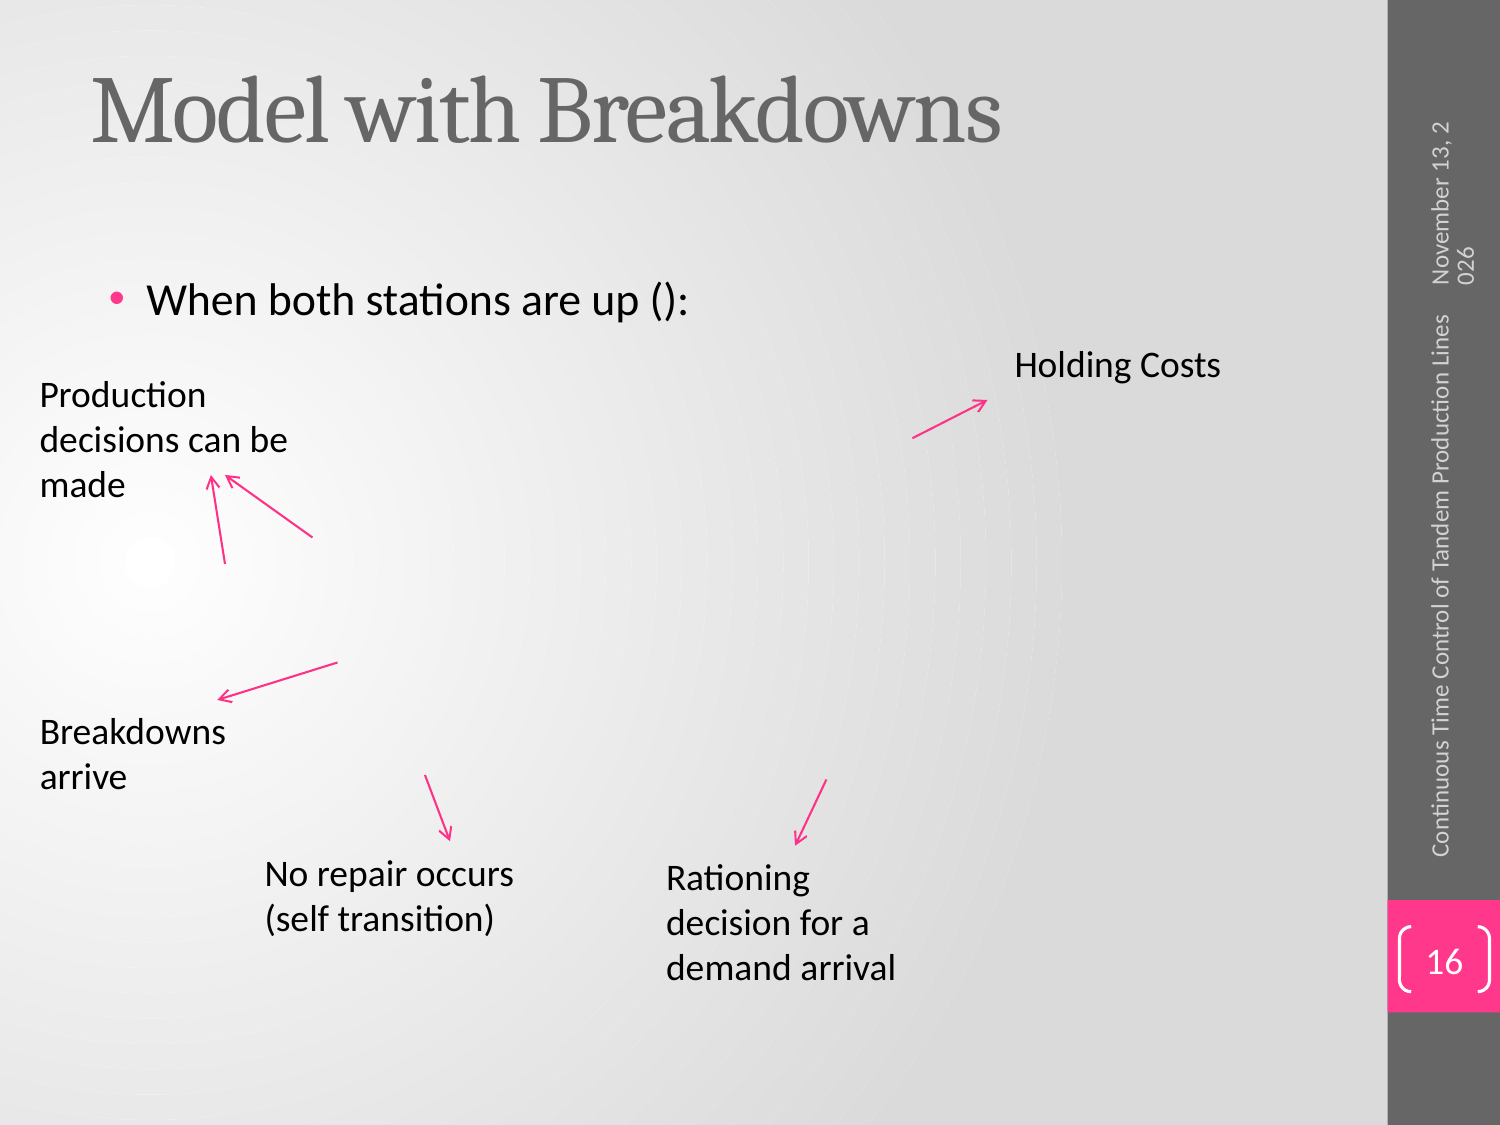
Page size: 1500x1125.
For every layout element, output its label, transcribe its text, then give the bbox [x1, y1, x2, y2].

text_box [249, 774, 538, 948]
title Model with Breakdowns [75, 45, 1325, 233]
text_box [911, 331, 1288, 439]
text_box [24, 661, 338, 807]
footer Continuous Time Control of Tandem Production Lines [1408, 300, 1469, 889]
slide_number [1408, 100, 1469, 300]
slide_number 16 [1397, 925, 1492, 994]
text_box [24, 361, 313, 565]
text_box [650, 778, 940, 998]
